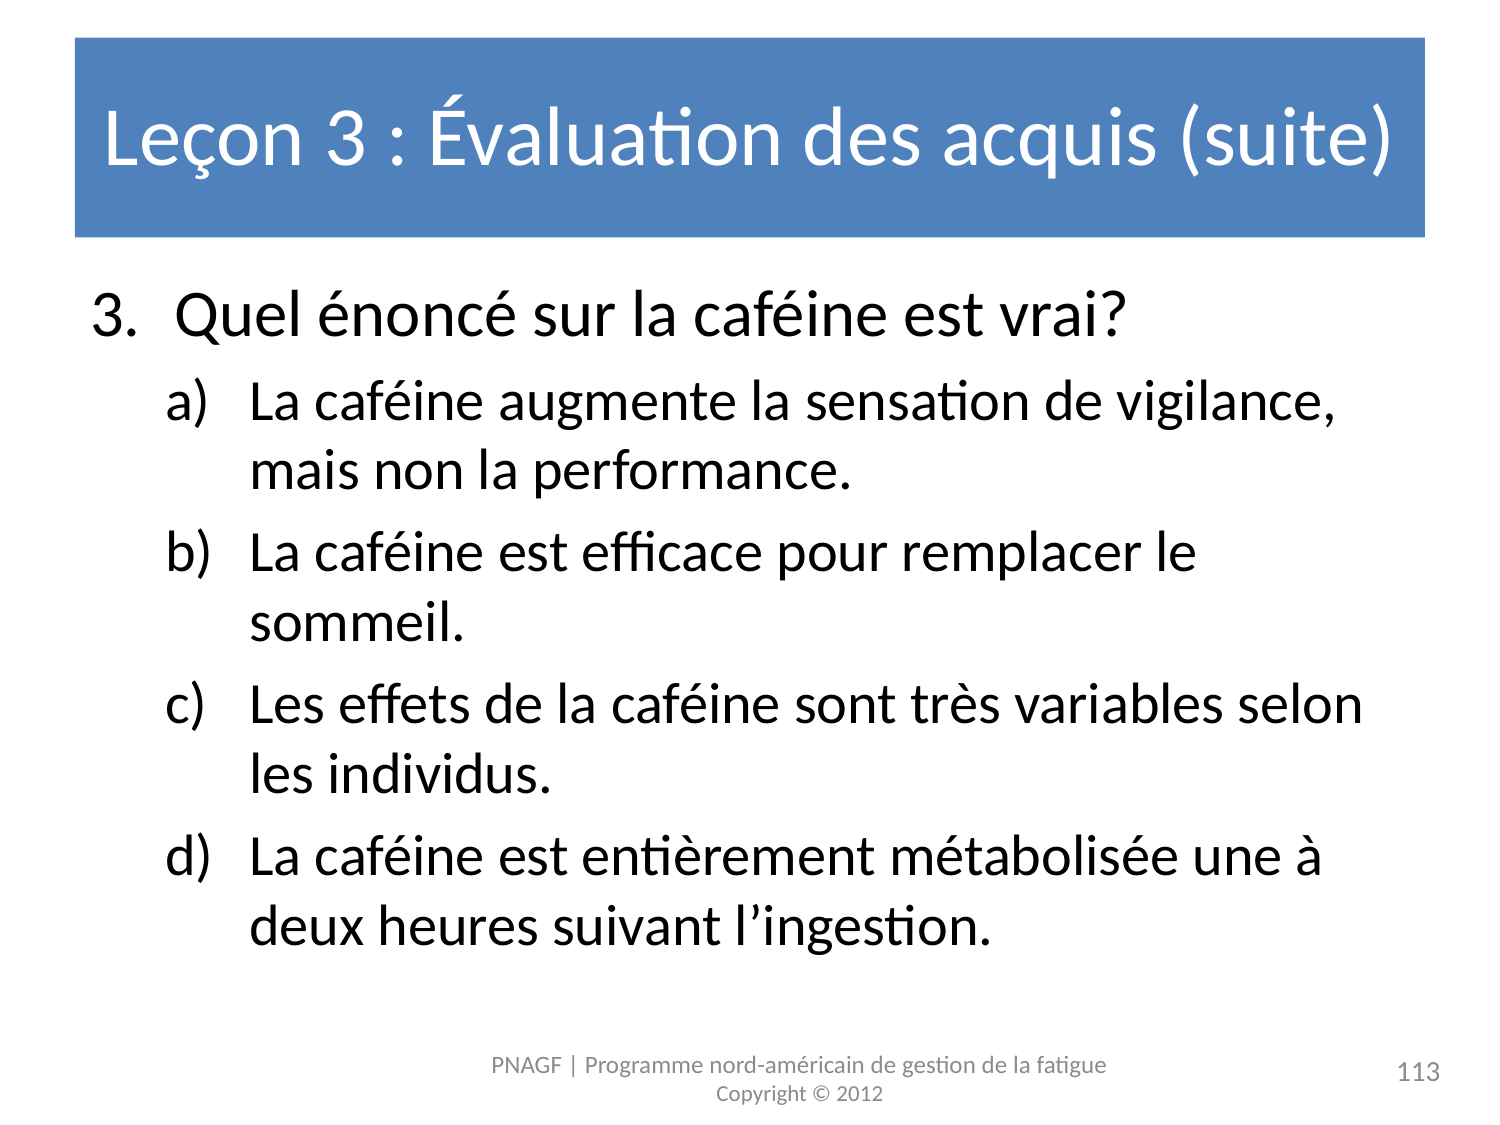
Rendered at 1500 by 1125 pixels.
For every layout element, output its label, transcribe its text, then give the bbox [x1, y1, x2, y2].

list Quel énoncé sur la caféine est vrai? La caféine augmente la sensation de vigilance, mais non la performance. La caféine est efficace pour remplacer le sommeil. Les effets de la caféine sont très variables selon les individus. La caféine est entièrement métabolisée une à deux heures suivant l’ingestion. [74, 262, 1426, 1006]
title Leçon 3 : Évaluation des acquis (suite) [74, 44, 1426, 233]
